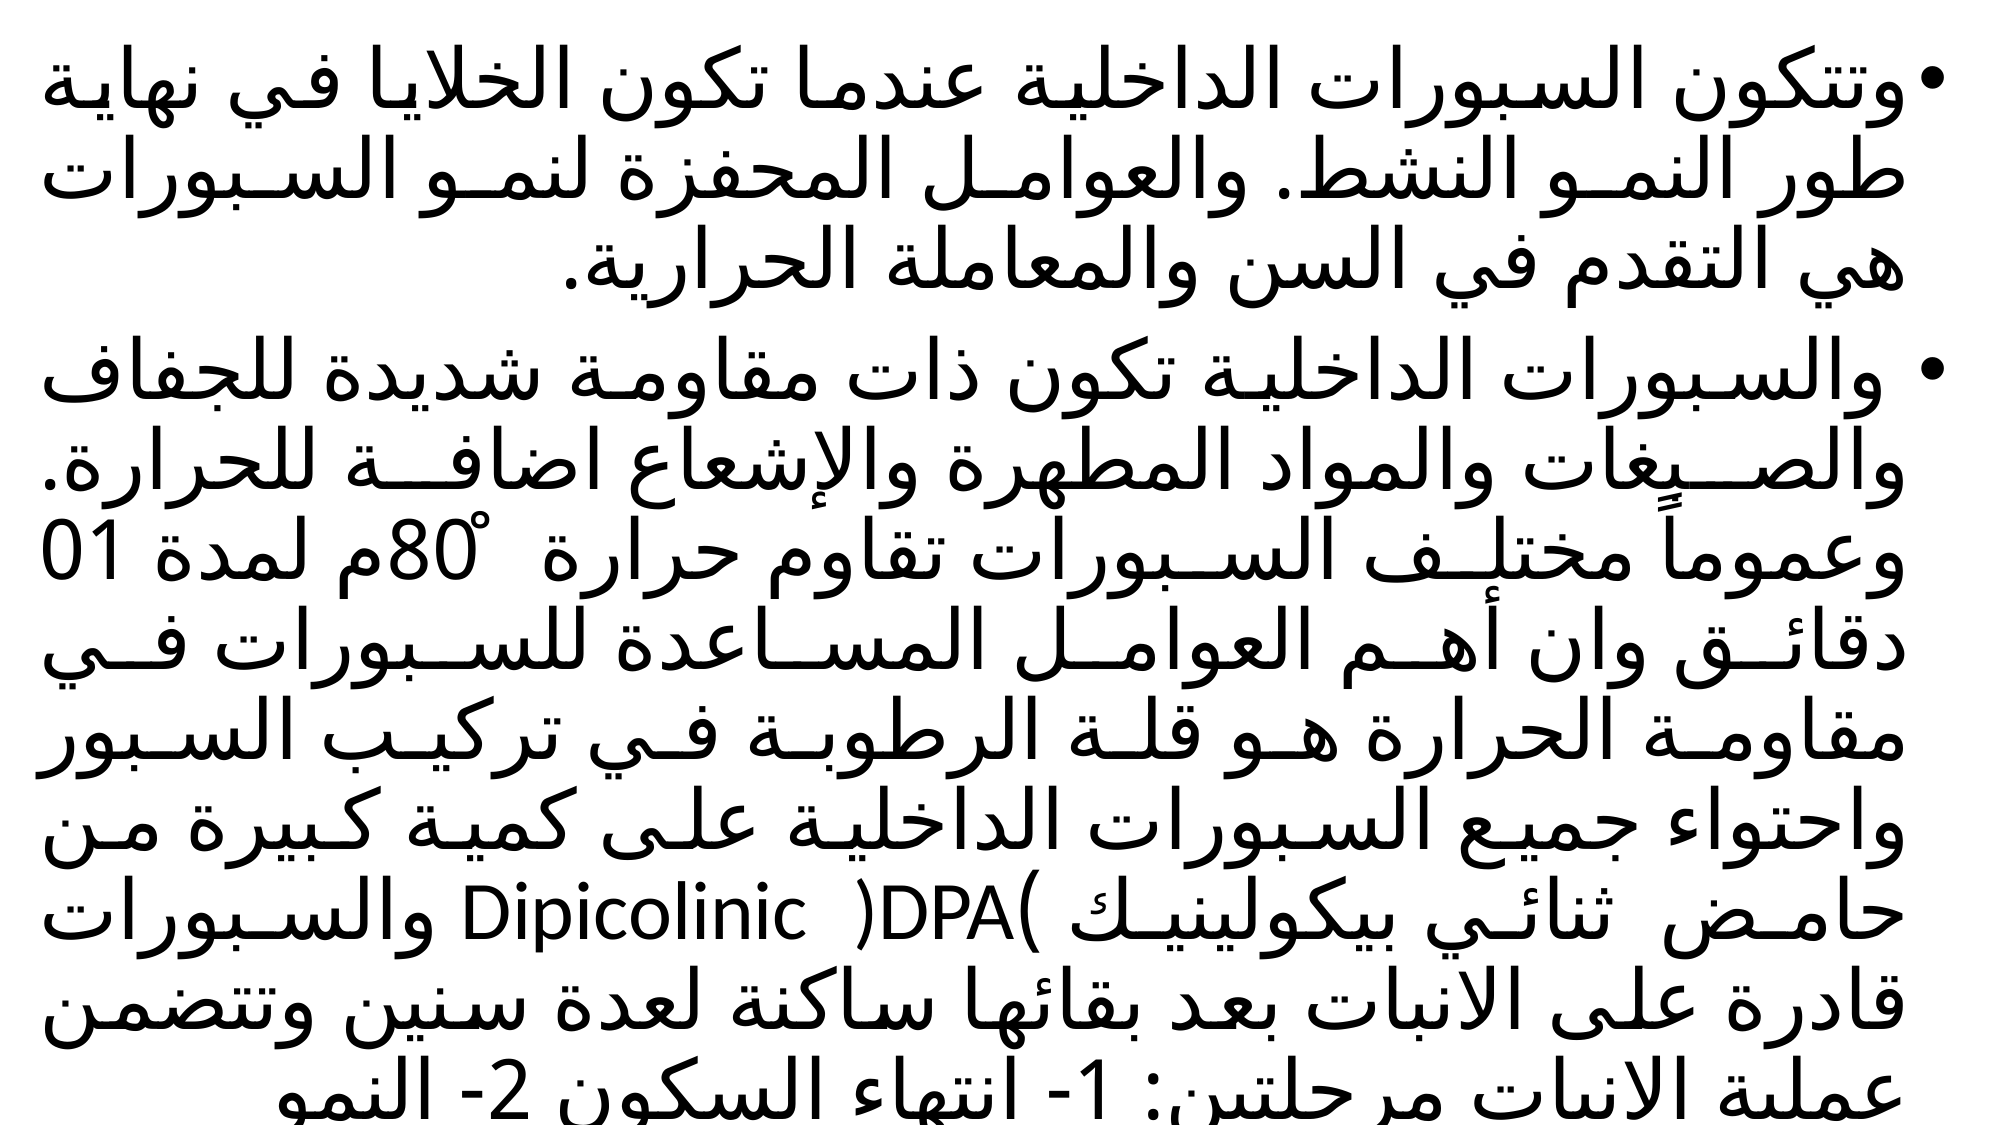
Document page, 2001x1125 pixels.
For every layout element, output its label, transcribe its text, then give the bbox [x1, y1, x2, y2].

list وتتكون السبورات الداخلية عندما تكون الخلايا في نهاية طور النمو النشط. والعوامل المحفزة لنمو السبورات هي التقدم في السن والمعاملة الحرارية. والسبورات الداخلية تكون ذات مقاومة شديدة للجفاف والصبغات والمواد المطهرة والإشعاع اضافة للحرارة. وعموماً مختلف السبورات تقاوم حرارة 80̊م لمدة 01 دقائق وان أهم العوامل المساعدة للسبورات في مقاومة الحرارة هو قلة الرطوبة في تركيب السبور واحتواء جميع السبورات الداخلية على كمية كبيرة من حامض ثنائي بيكولينيك )Dipicolinic )DPA والسبورات قادرة على الانبات بعد بقائها ساكنة لعدة سنين وتتضمن عملية الانبات مرحلتين: 1- انتهاء السكون 2- النمو [24, 29, 1963, 1014]
